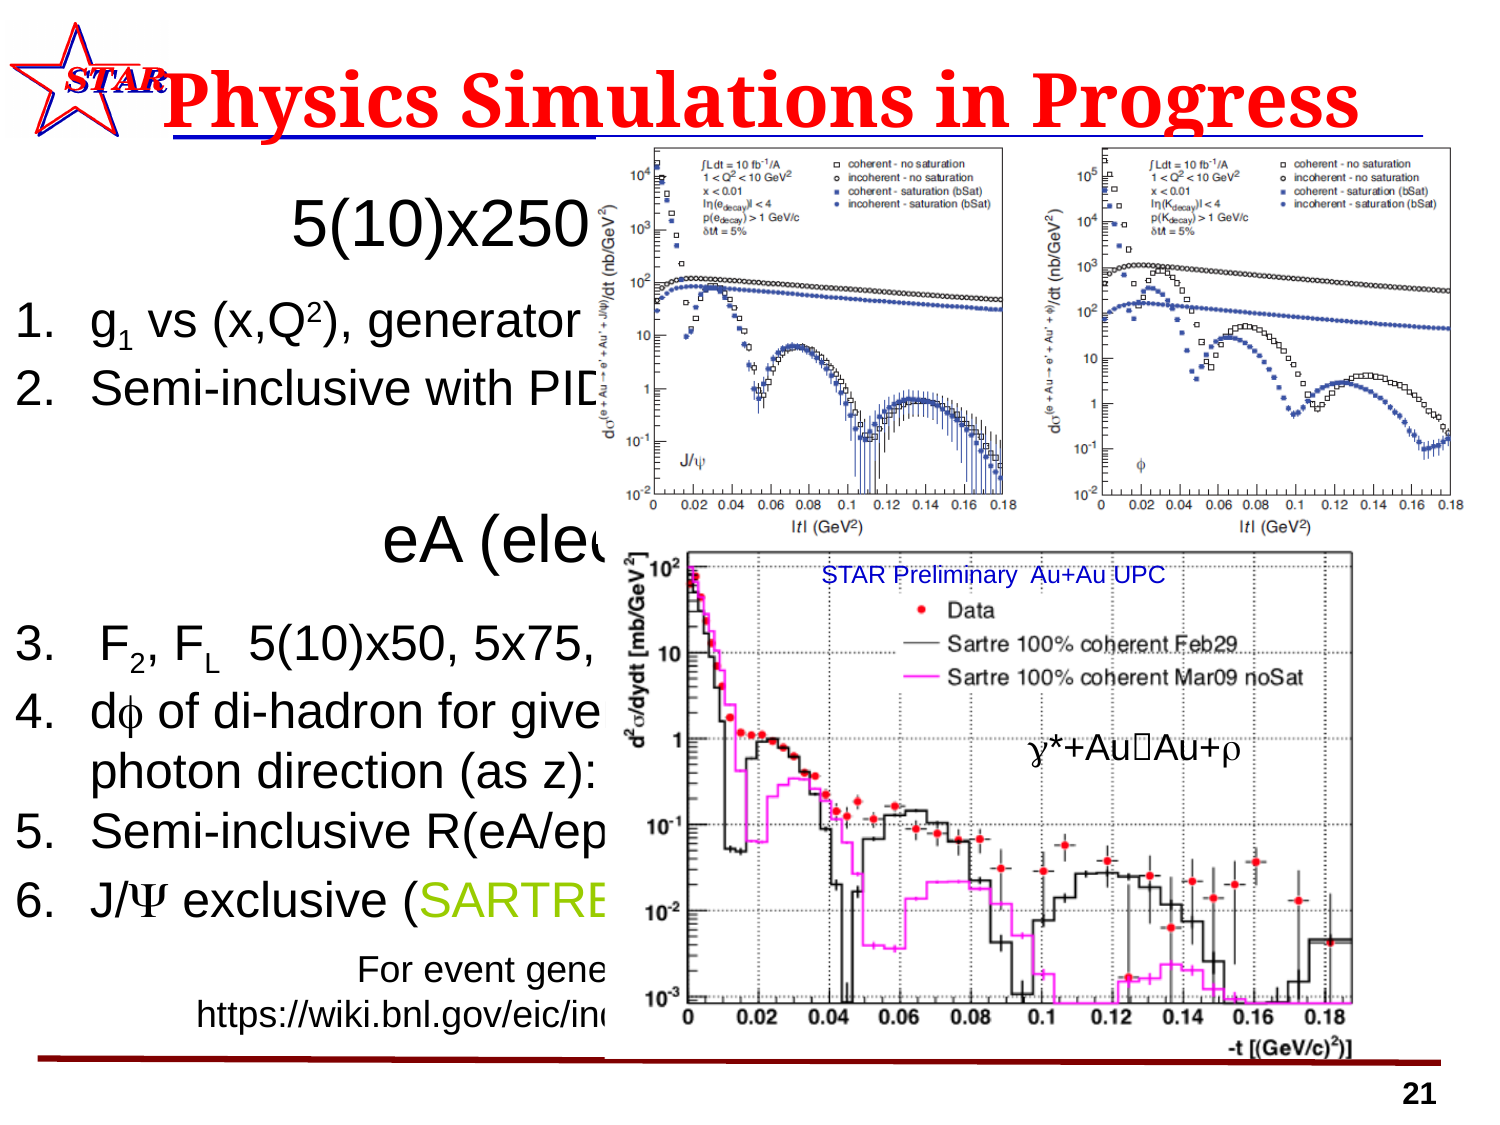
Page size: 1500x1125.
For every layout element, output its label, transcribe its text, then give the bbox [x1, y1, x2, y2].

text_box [596, 136, 1473, 1059]
text_box 5(10)x250 ep collisions: g1 vs (x,Q2), generator PEPSI Semi-inclusive with PID: G vs (x,Q2) eA (electron+Pb): F2, FL 5(10)x50, 5x75, 5x100 (DJANGOH) d of di-hadron for given (x,Q2) relative to virtual photon direction (as z): PYTHIA Semi-inclusive R(eA/ep) (,Q2,z, pt) PID (PYTHIA6.x) J/ exclusive (SARTRE) [0, 172, 591, 935]
text_box For event generators, see EIC-TF webpage: https://wiki.bnl.gov/eic/index.php/Simulations#Event_Generators [181, 937, 591, 1043]
picture [5, 20, 169, 138]
title Physics Simulations in Progress [49, 45, 1476, 138]
